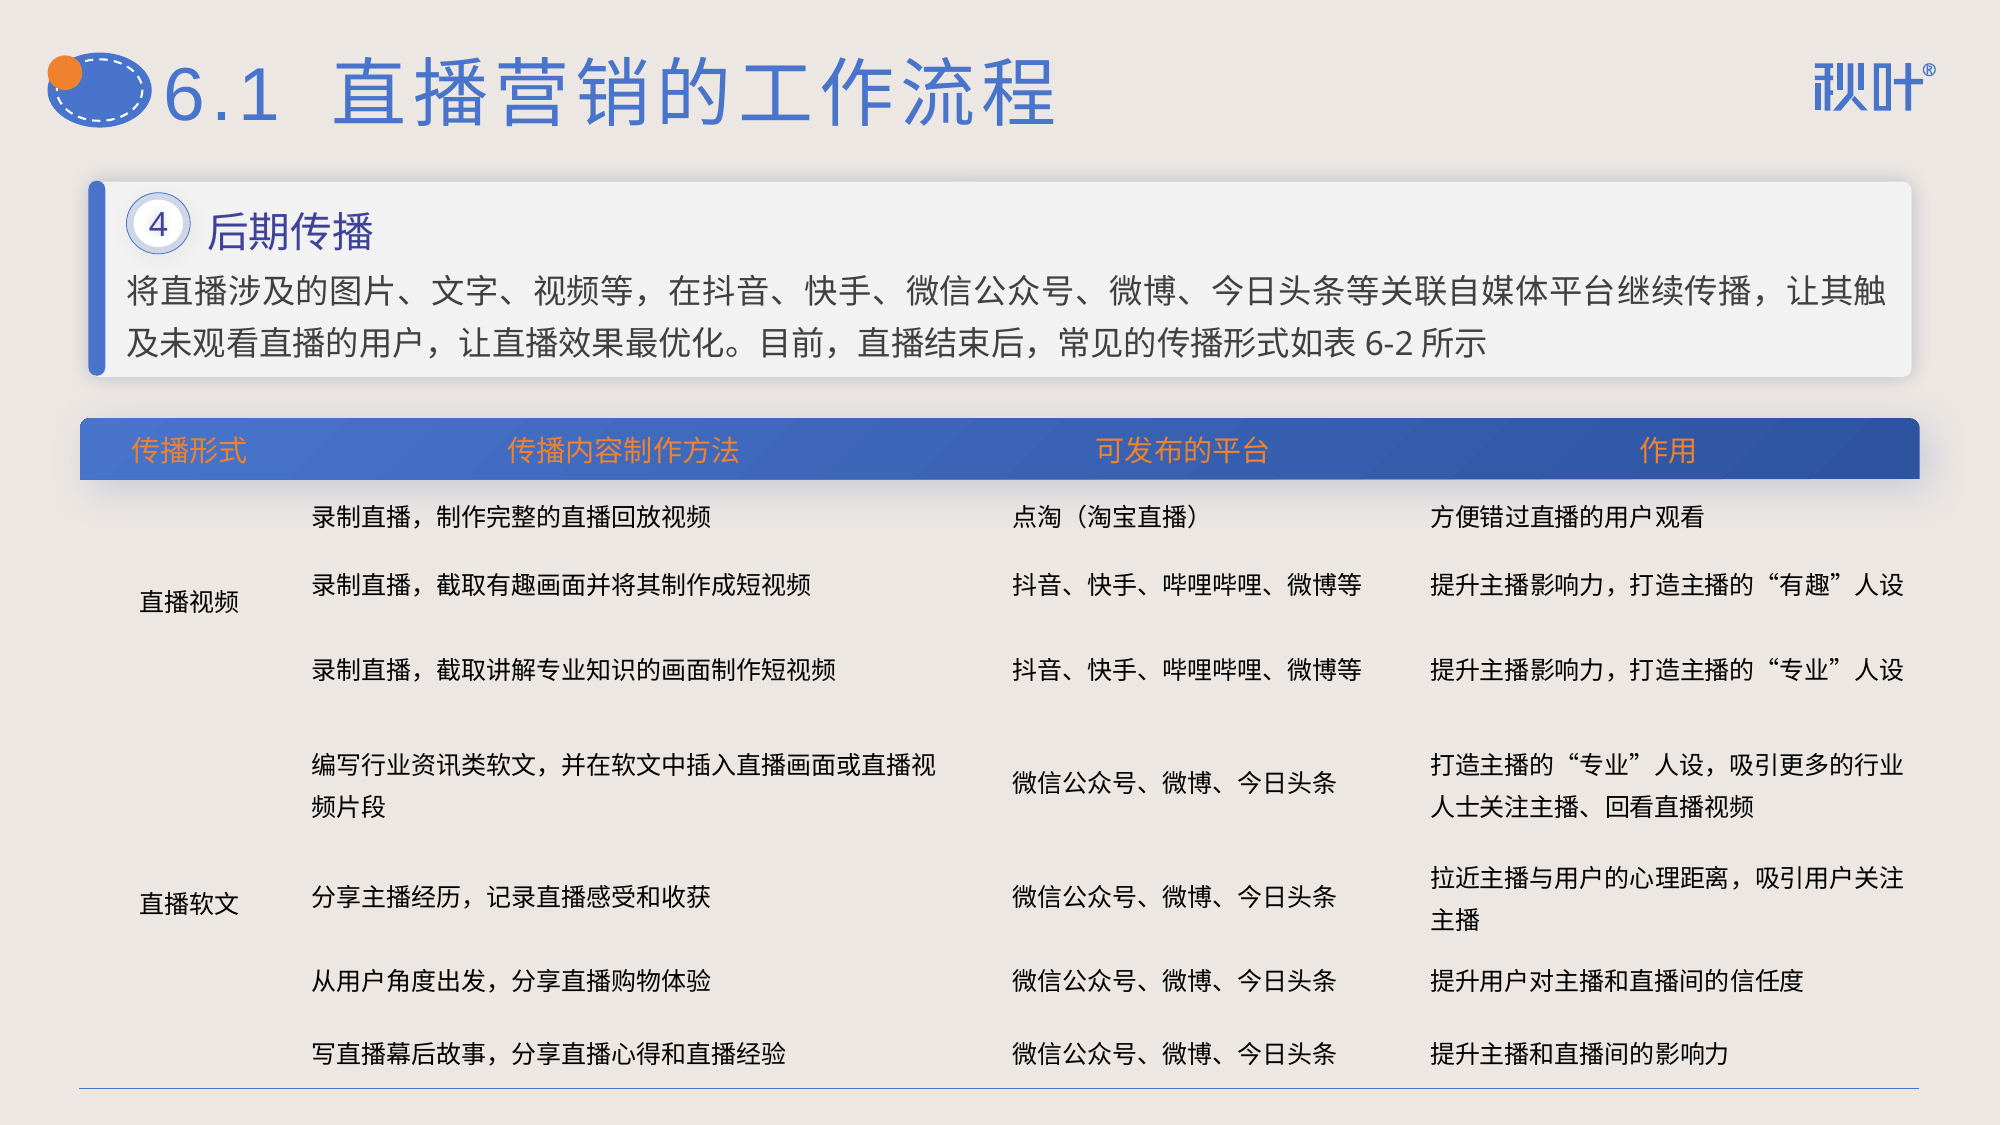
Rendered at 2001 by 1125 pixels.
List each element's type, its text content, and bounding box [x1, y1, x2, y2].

table_cell 写直播幕后故事，分享直播心得和直播经验 [300, 1016, 948, 1088]
table_cell 方便错过直播的用户观看 [1419, 483, 1919, 548]
table_cell 提升主播和直播间的影响力 [1419, 1016, 1919, 1088]
table_cell 打造主播的“专业”人设，吸引更多的行业人士关注主播、回看直播视频 [1419, 717, 1919, 847]
table_header 作用 [1419, 415, 1919, 483]
table_cell 直播视频 [79, 483, 300, 717]
table_cell 微信公众号、微博、今日头条 [948, 1016, 1419, 1088]
picture [0, 0, 2000, 1125]
table_cell 录制直播，截取讲解专业知识的画面制作短视频 [300, 620, 948, 717]
title 6.1 直播营销的工作流程 [149, 47, 1875, 133]
table_cell 微信公众号、微博、今日头条 [948, 847, 1419, 944]
table_cell 直播软文 [79, 717, 300, 1088]
table_cell 拉近主播与用户的心理距离，吸引用户关注主播 [1419, 847, 1919, 944]
table_cell 提升主播影响力，打造主播的“有趣”人设 [1419, 548, 1919, 620]
table_cell 提升主播影响力，打造主播的“专业”人设 [1419, 620, 1919, 717]
table_cell 微信公众号、微博、今日头条 [948, 717, 1419, 847]
table_cell 录制直播，截取有趣画面并将其制作成短视频 [300, 548, 948, 620]
table_cell 分享主播经历，记录直播感受和收获 [300, 847, 948, 944]
table_header 传播形式 [79, 415, 300, 483]
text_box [126, 182, 436, 261]
table_cell 提升用户对主播和直播间的信任度 [1419, 944, 1919, 1016]
table_header 传播内容制作方法 [300, 415, 948, 483]
table_cell 点淘（淘宝直播） [948, 483, 1419, 548]
table_header 可发布的平台 [948, 415, 1419, 483]
table_cell 抖音、快手、哔哩哔哩、微博等 [948, 620, 1419, 717]
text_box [87, 180, 1913, 378]
table_cell 抖音、快手、哔哩哔哩、微博等 [948, 548, 1419, 620]
table_cell 录制直播，制作完整的直播回放视频 [300, 483, 948, 548]
table_cell 编写行业资讯类软文，并在软文中插入直播画面或直播视频片段 [300, 717, 948, 847]
table_cell 从用户角度出发，分享直播购物体验 [300, 944, 948, 1016]
table_cell 微信公众号、微博、今日头条 [948, 944, 1419, 1016]
